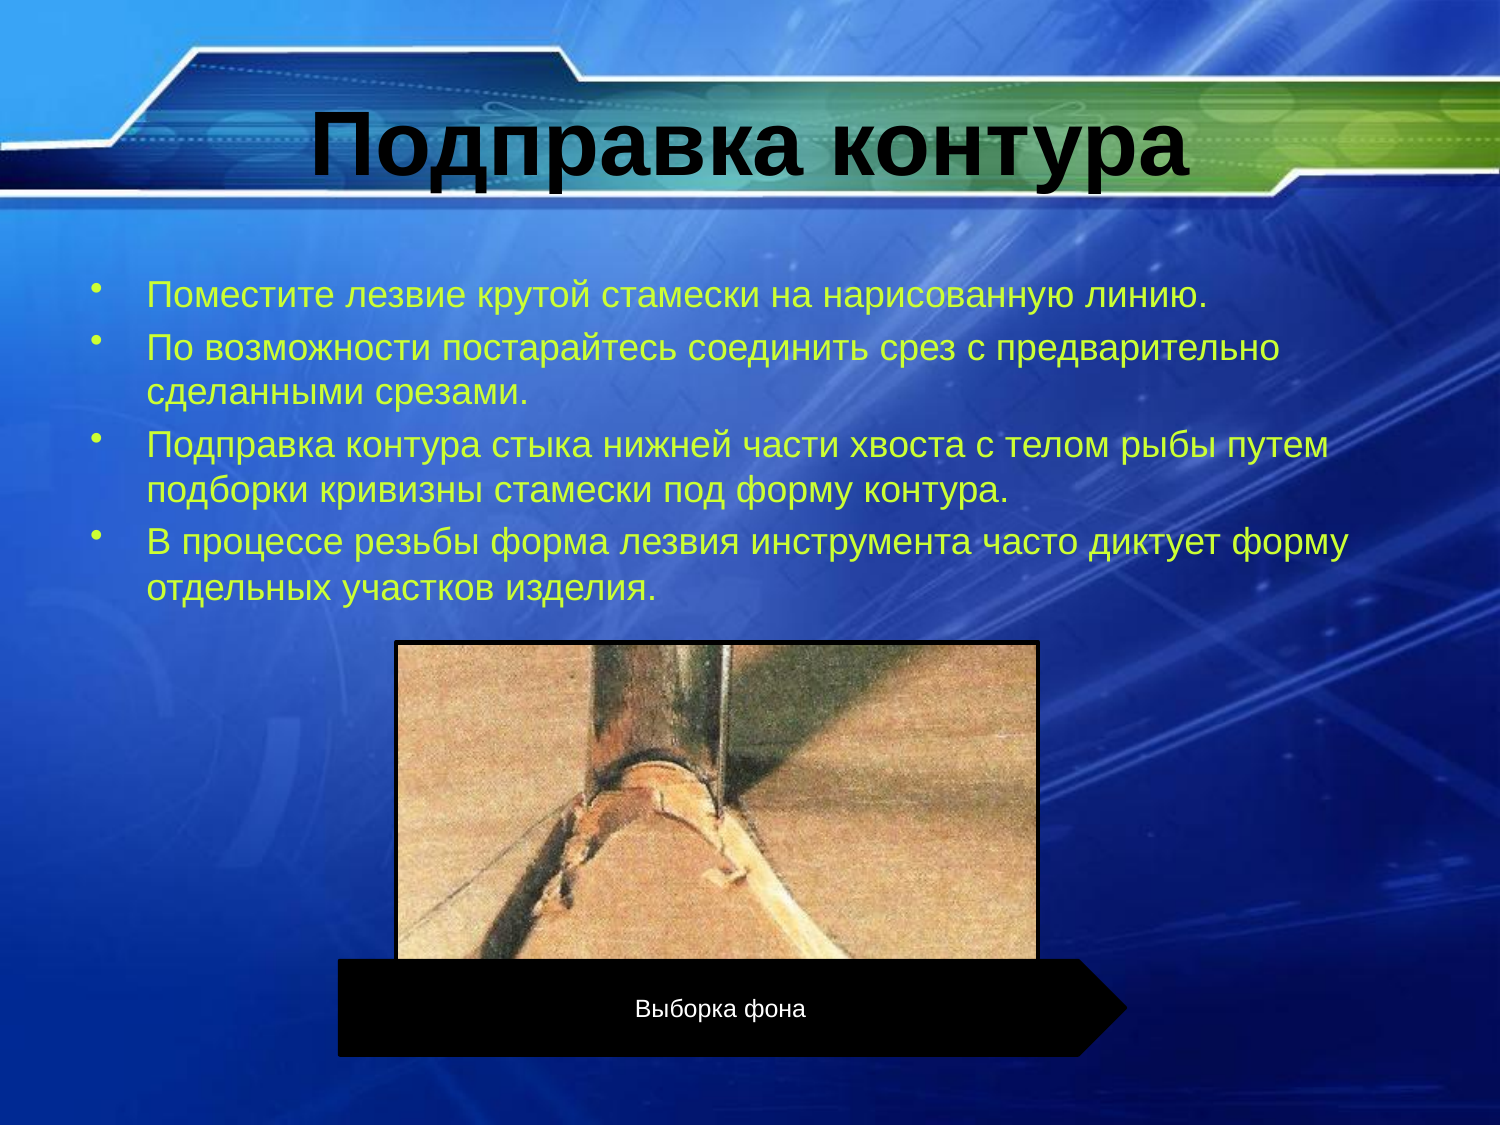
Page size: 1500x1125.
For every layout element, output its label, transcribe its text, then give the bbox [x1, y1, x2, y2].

picture [0, 0, 1500, 1125]
title Подправка контура [74, 44, 1426, 233]
list Поместите лезвие крутой стамески на нарисованную линию. По возможности постарайтесь соединить срез с предварительно сделанными срезами. Подправка контура стыка нижней части хвоста с телом рыбы путем подборки кривизны стамески под форму контура. В процессе резьбы форма лезвия инструмента часто диктует форму отдельных участков изделия. [74, 262, 1454, 1083]
text_box Выборка фона [337, 958, 1128, 1057]
